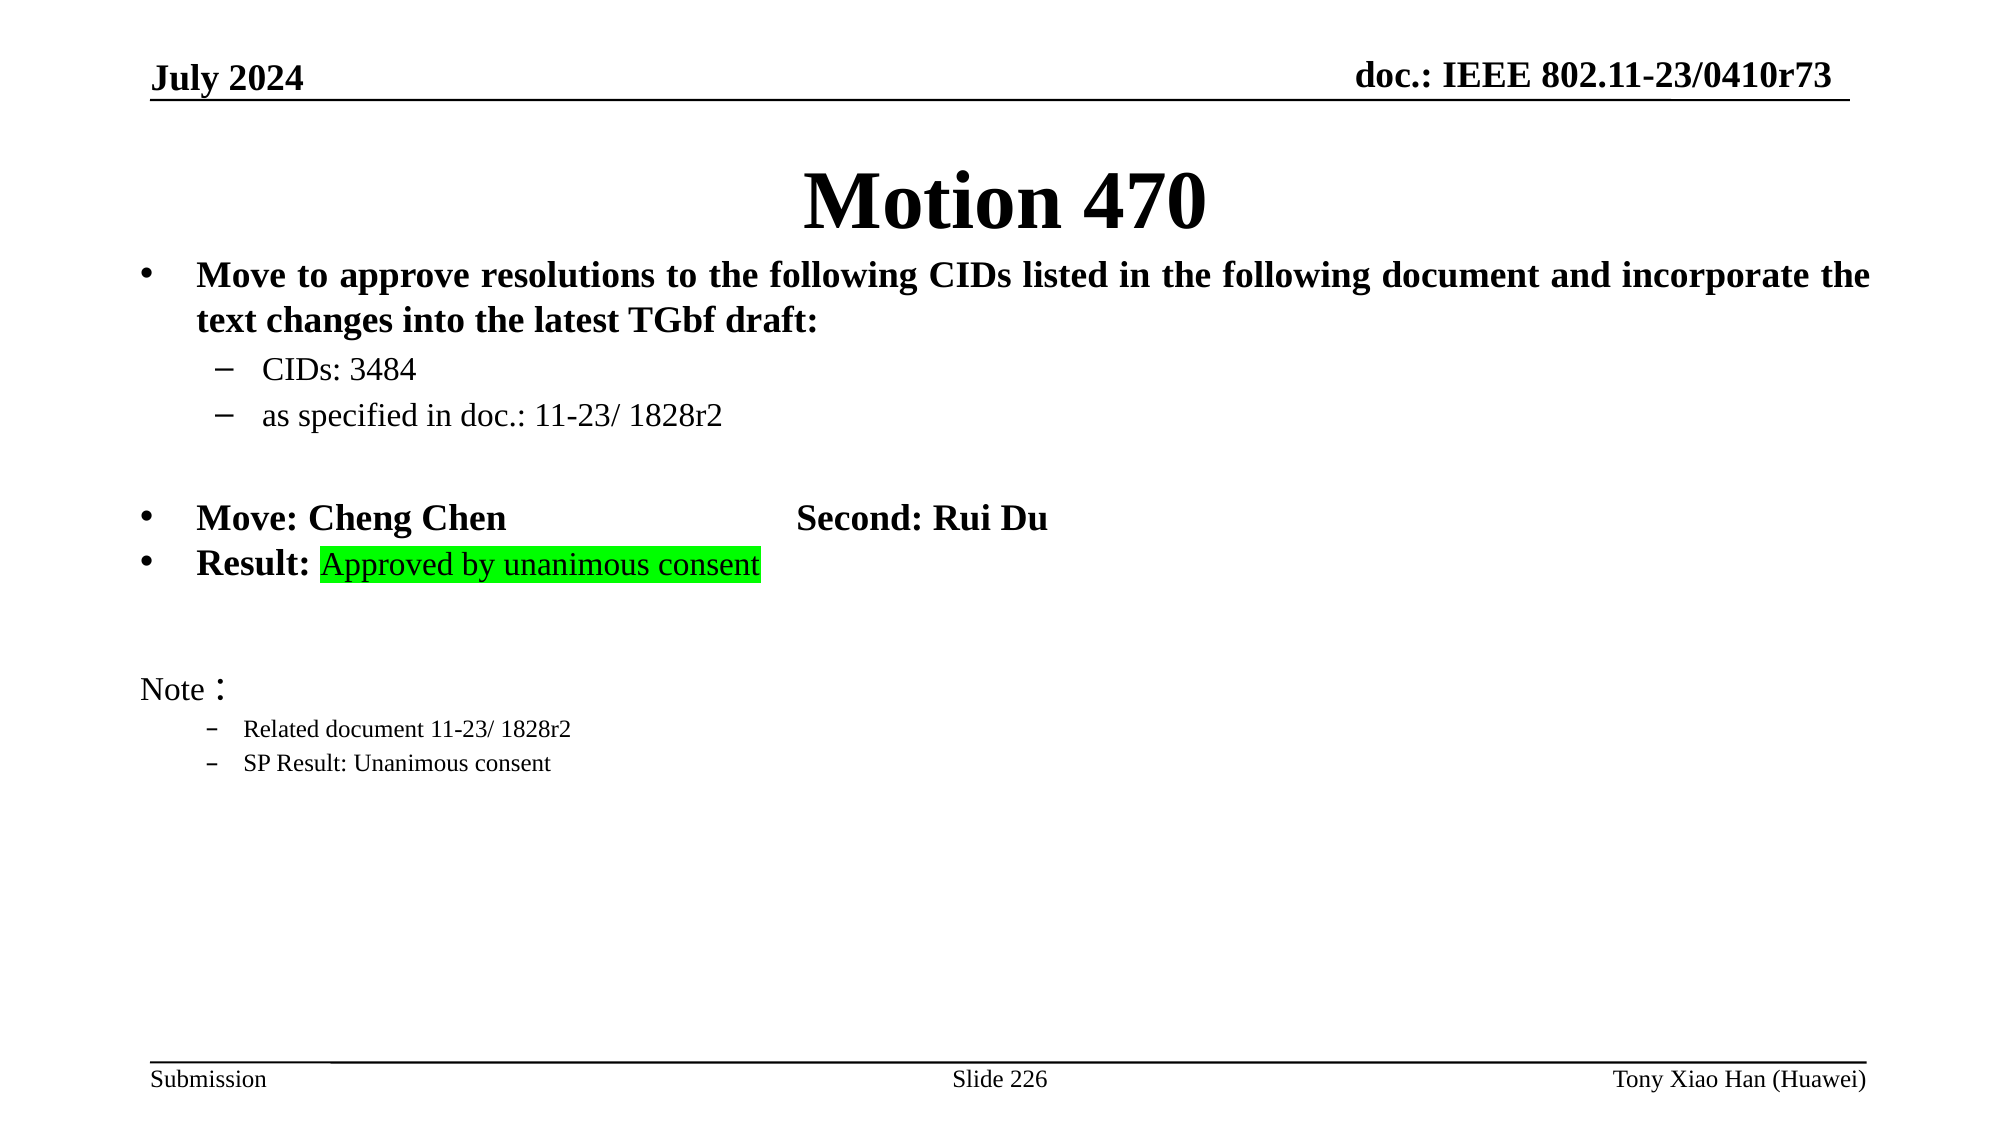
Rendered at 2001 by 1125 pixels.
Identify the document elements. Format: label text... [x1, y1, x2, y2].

text_box Move to approve resolutions to the following CIDs listed in the following document and incorporate the text changes into the latest TGbf draft: CIDs: 3484 as specified in doc.: 11-23/ 1828r2 Move: Cheng Chen Second: Rui Du Result: Approved by unanimous consent Note： Related document 11-23/ 1828r2 SP Result: Unanimous consent [125, 212, 1888, 988]
text_box Motion 470 [368, 137, 1644, 212]
